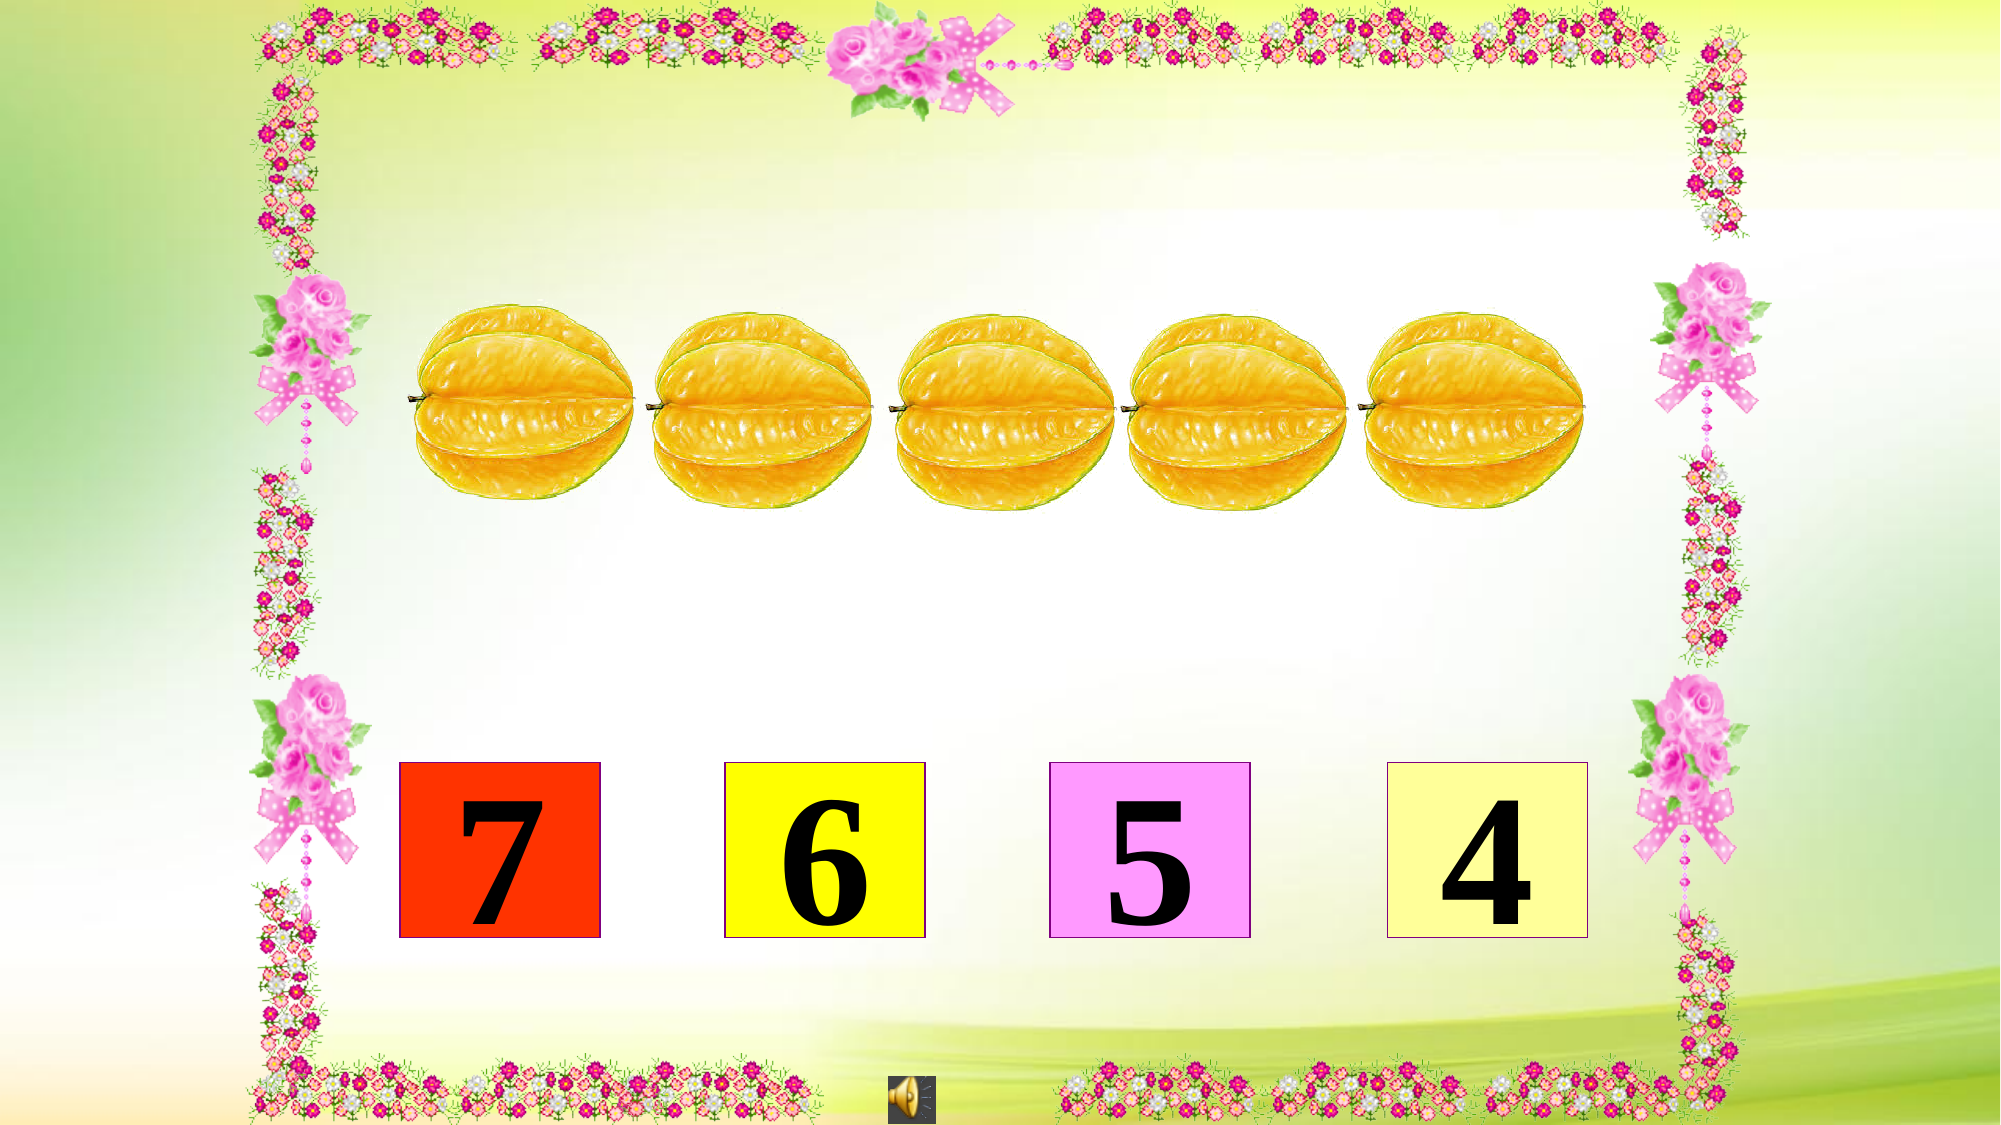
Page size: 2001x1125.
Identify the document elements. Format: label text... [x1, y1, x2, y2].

text_box 4 [1387, 762, 1588, 938]
text_box 6 [725, 762, 925, 938]
picture [0, 0, 2001, 1125]
text_box 5 [1050, 762, 1250, 938]
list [886, 1074, 937, 1125]
text_box 7 [399, 762, 600, 938]
